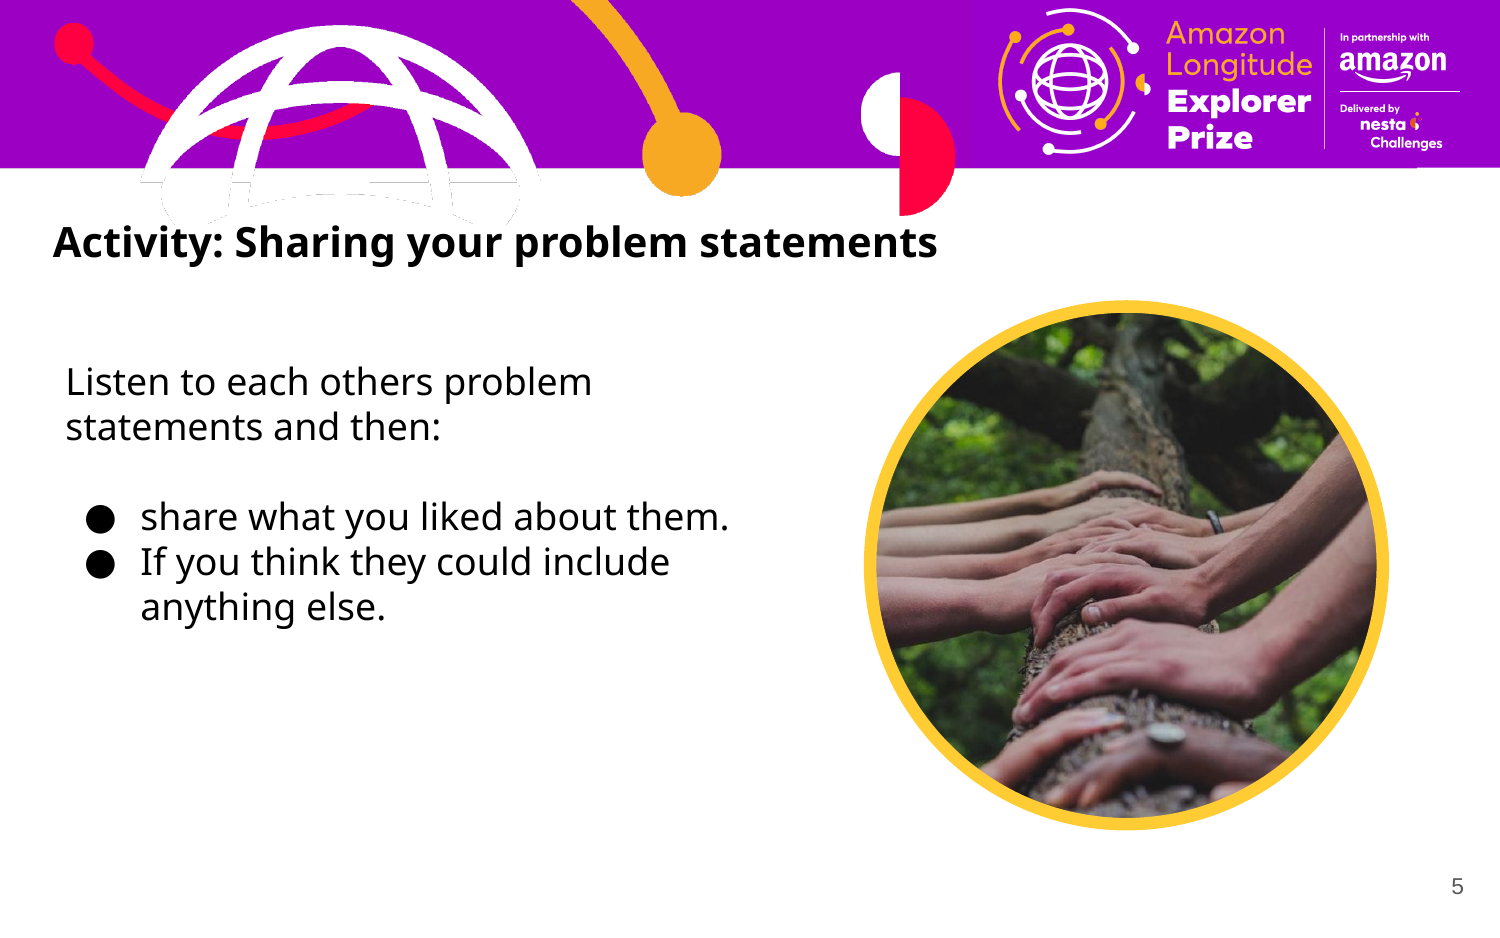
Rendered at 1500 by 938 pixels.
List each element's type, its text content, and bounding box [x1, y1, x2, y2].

picture [869, 306, 1384, 825]
text_box Listen to each others problem statements and then: share what you liked about them. If you think they could include anything else. [50, 342, 788, 650]
text_box Activity: Sharing your problem statements [37, 201, 1444, 343]
picture [0, 0, 1417, 225]
picture [998, 8, 1460, 155]
